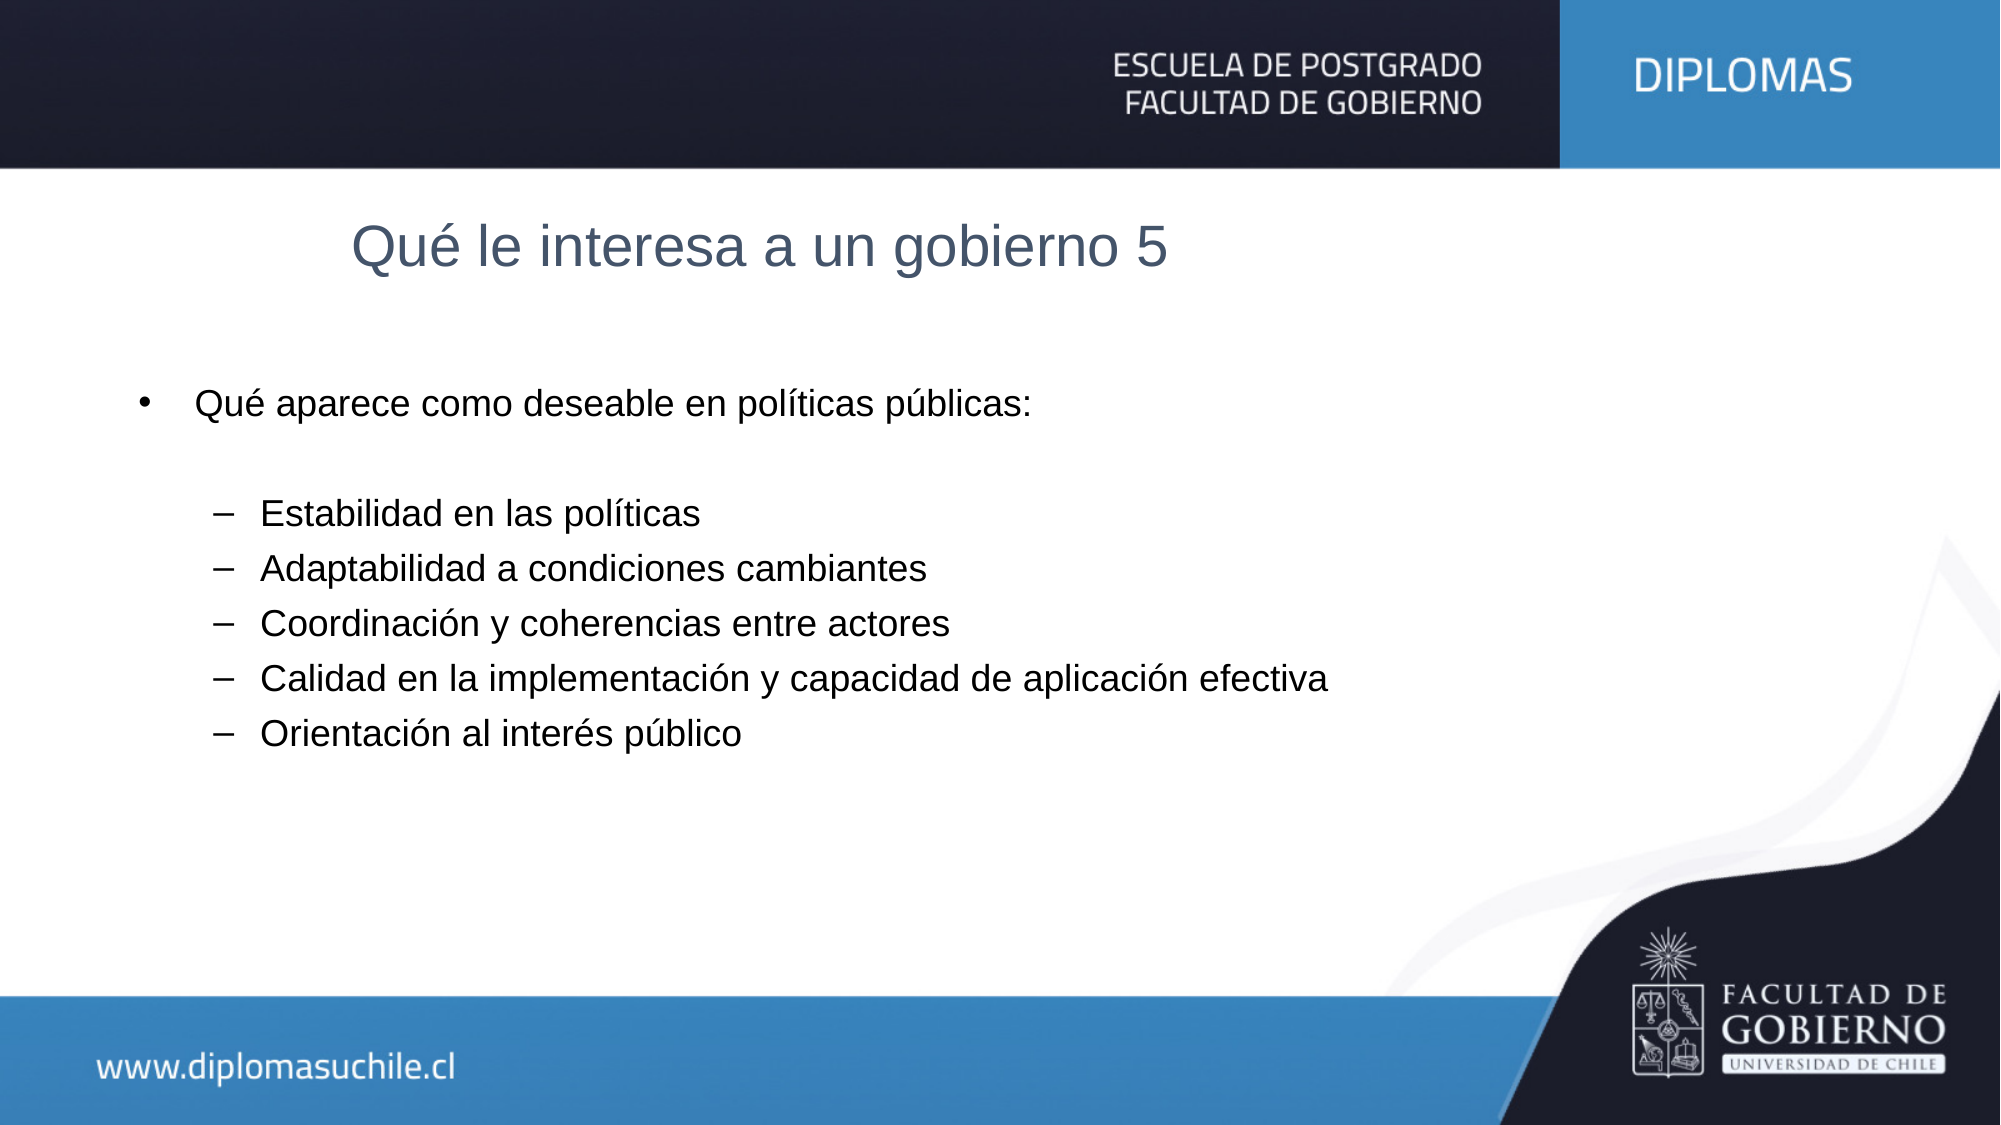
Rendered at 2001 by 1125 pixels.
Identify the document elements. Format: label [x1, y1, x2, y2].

list [0, 0, 2000, 1125]
